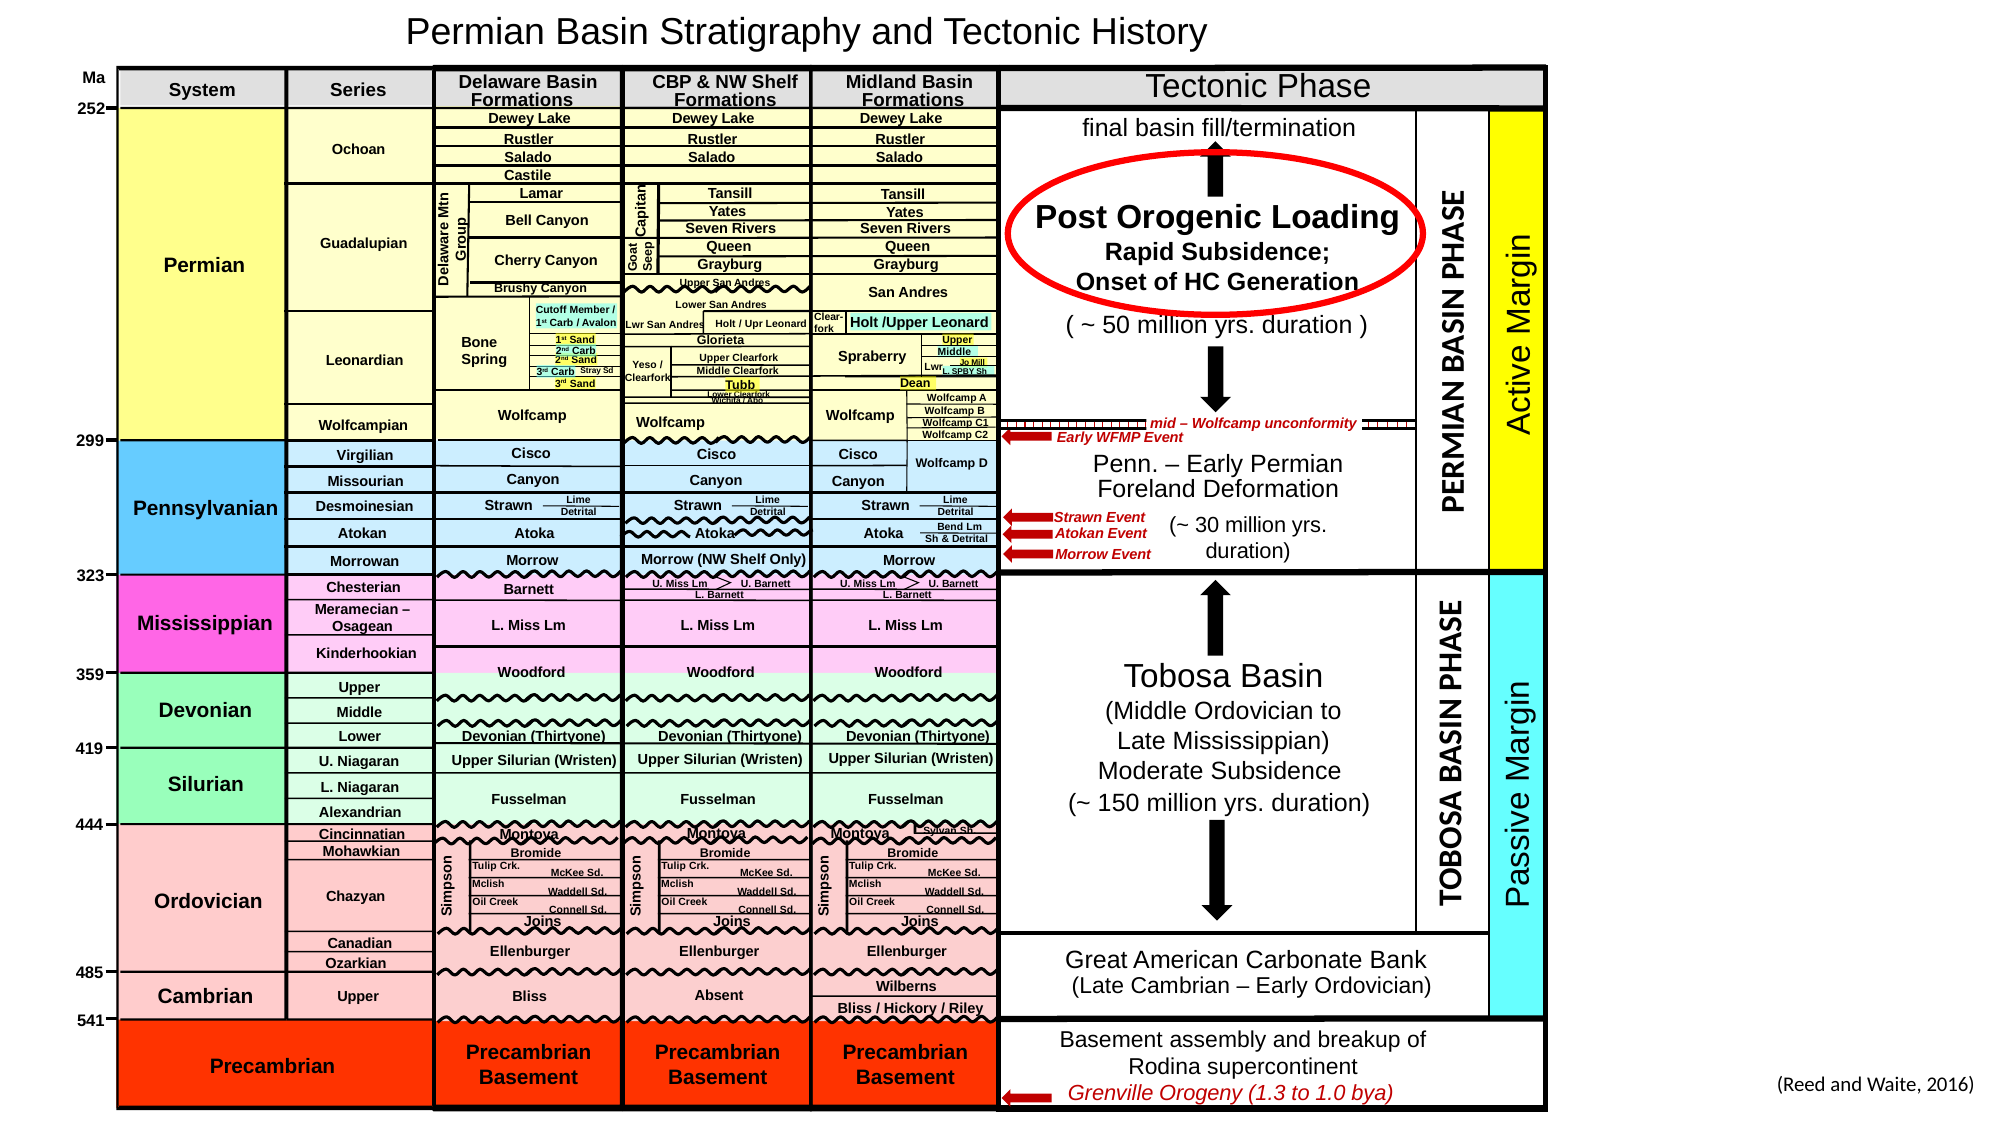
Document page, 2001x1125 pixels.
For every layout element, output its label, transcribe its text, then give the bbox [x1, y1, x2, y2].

text_box (Reed and Waite, 2016) [1762, 1063, 1990, 1104]
text_box 485 [61, 954, 116, 989]
text_box 299 [61, 422, 116, 458]
text_box Permian Basin Stratigraphy and Tectonic History [150, 0, 1463, 60]
text_box 541 [62, 1002, 116, 1038]
text_box 359 [61, 655, 116, 691]
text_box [116, 65, 1021, 1111]
text_box [1197, 345, 1234, 414]
text_box [1021, 71, 1547, 1111]
text_box 444 [60, 806, 116, 842]
text_box 323 [61, 557, 116, 592]
text_box [1416, 210, 1425, 257]
text_box Ma [67, 60, 121, 95]
text_box PERMIAN BASIN PHASE [1423, 174, 1478, 529]
text_box [1021, 151, 1415, 316]
text_box 252 [62, 90, 116, 125]
text_box TOBOSA BASIN PHASE [1420, 585, 1476, 921]
text_box (Late Cambrian – Early Ordovician) [1048, 971, 1456, 999]
text_box 419 [60, 730, 116, 766]
